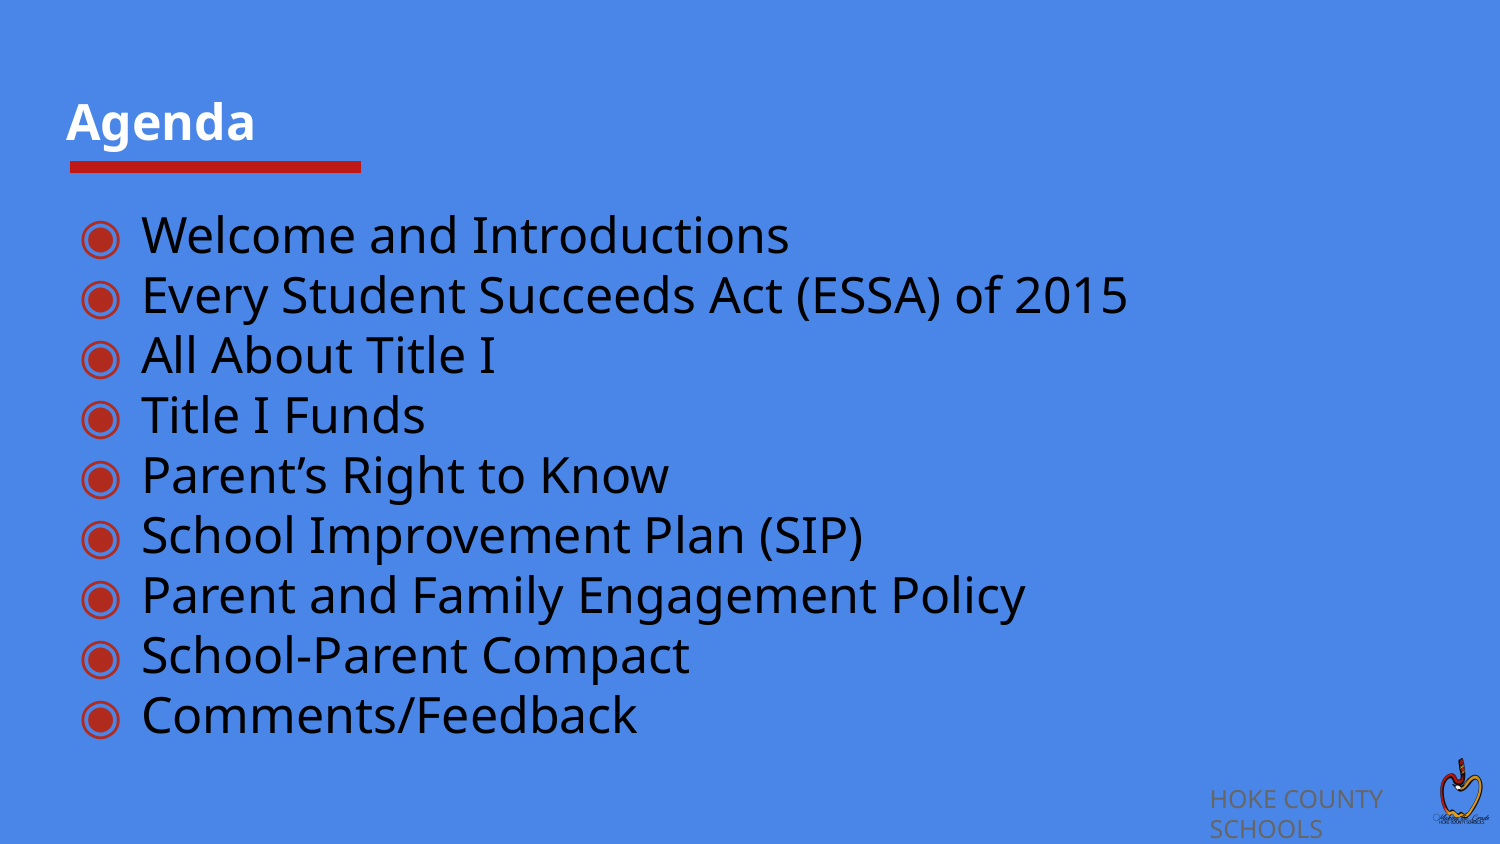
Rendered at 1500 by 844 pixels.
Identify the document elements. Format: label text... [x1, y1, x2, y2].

list Welcome and Introductions Every Student Succeeds Act (ESSA) of 2015 All About Title I Title I Funds Parent’s Right to Know School Improvement Plan (SIP) Parent and Family Engagement Policy School-Parent Compact Comments/Feedback [51, 189, 1449, 750]
title Agenda [51, 72, 1449, 167]
picture [1433, 758, 1490, 824]
